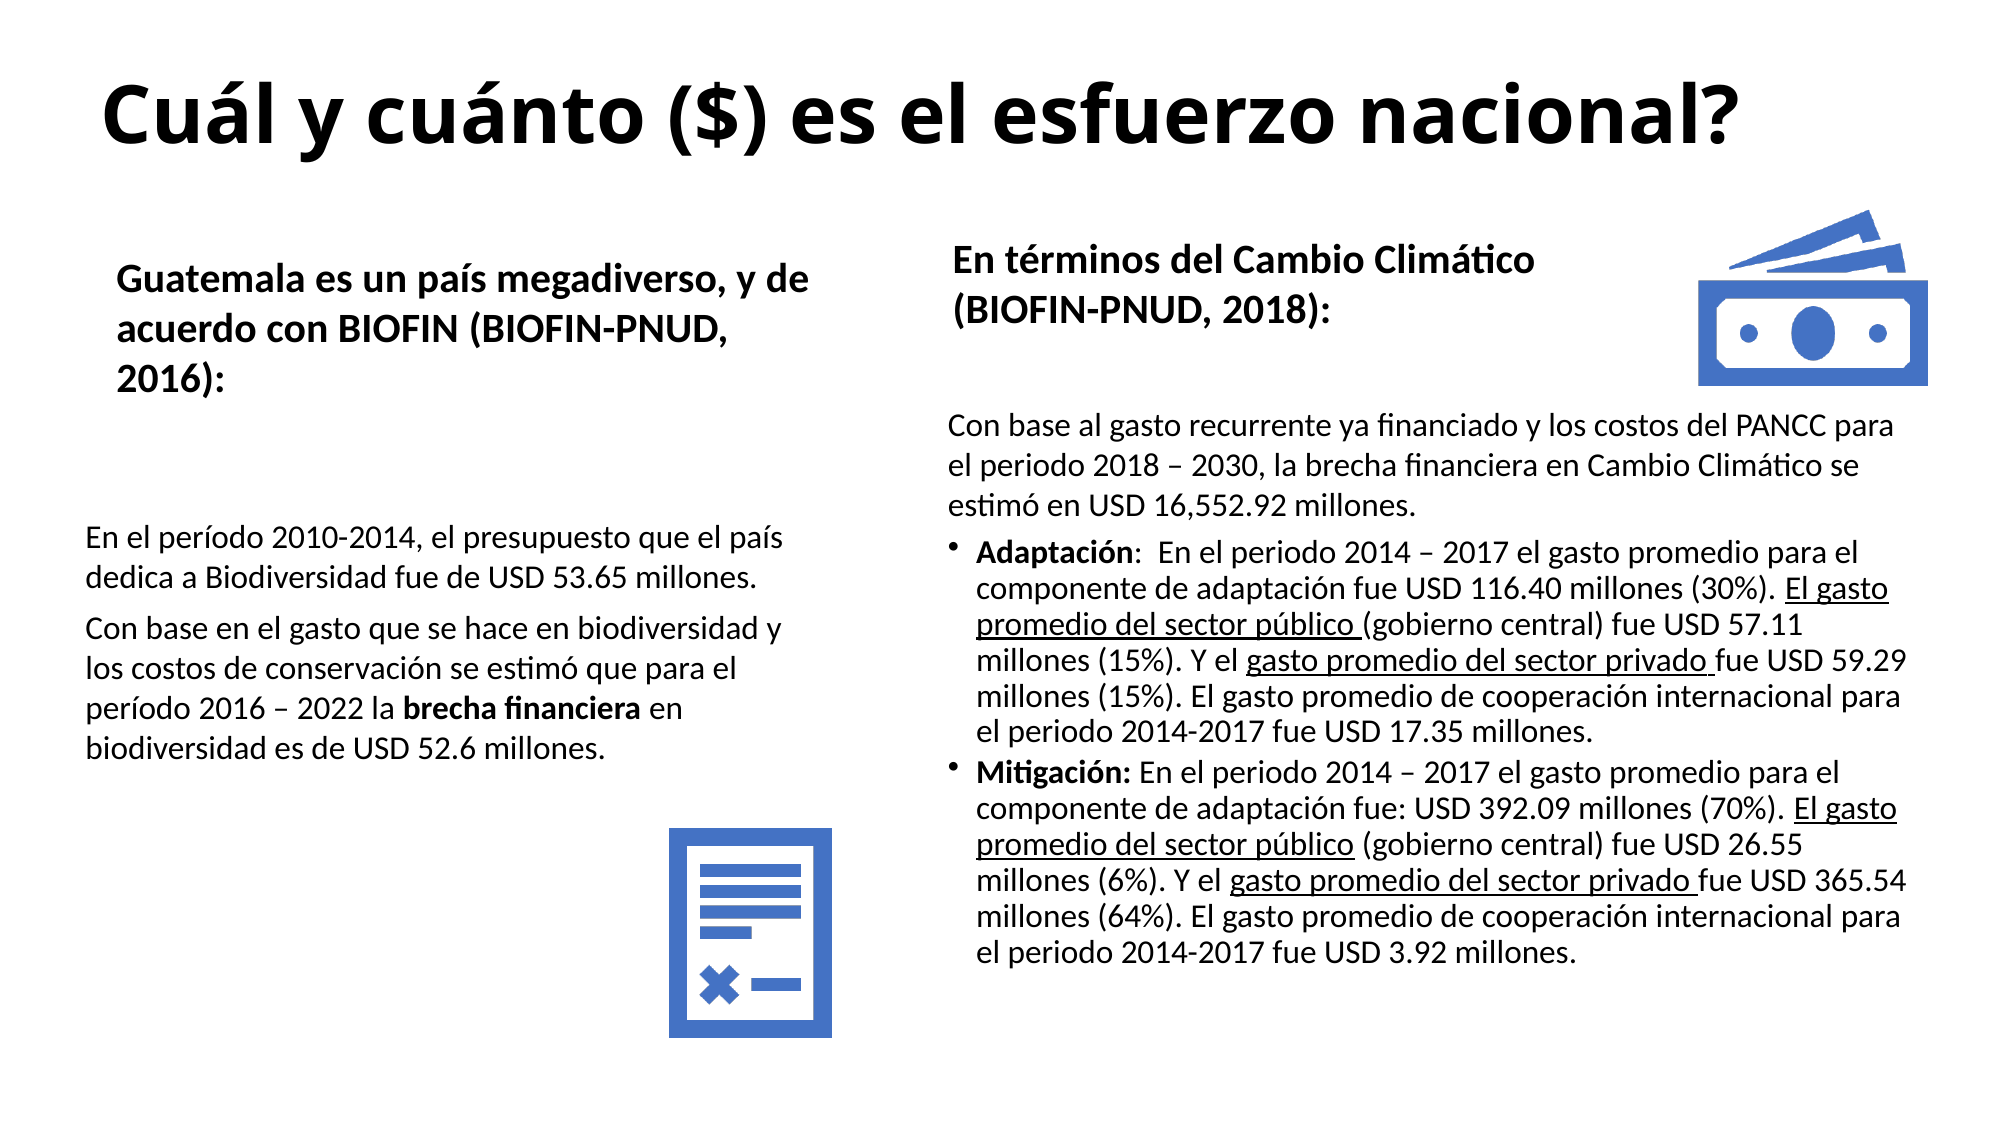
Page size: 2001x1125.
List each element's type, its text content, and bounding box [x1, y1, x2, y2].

title Cuál y cuánto ($) es el esfuerzo nacional? [85, 56, 1811, 178]
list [0, 178, 1975, 1066]
